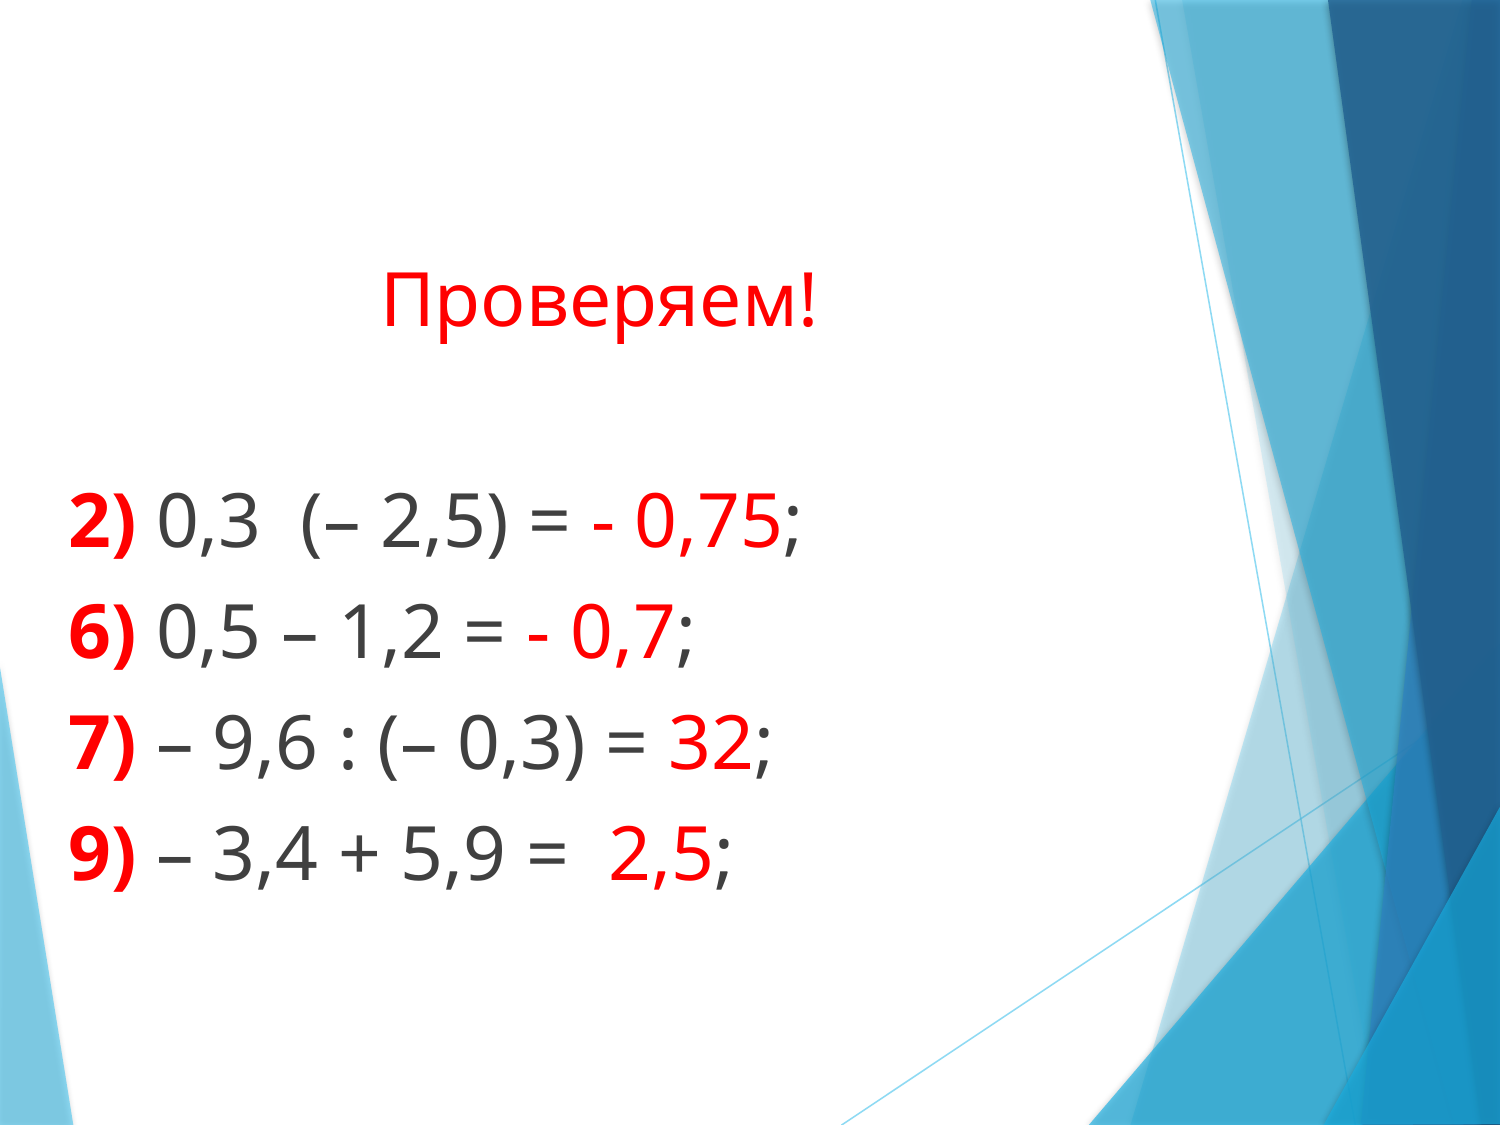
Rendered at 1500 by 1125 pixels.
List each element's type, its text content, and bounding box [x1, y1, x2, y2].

list Проверяем! 2) 0,3 (– 2,5) = - 0,75; 6) 0,5 – 1,2 = - 0,7; 7) – 9,6 : (– 0,3) = 32; 9) – 3,4 + 5,9 = 2,5; [53, 243, 1412, 1000]
